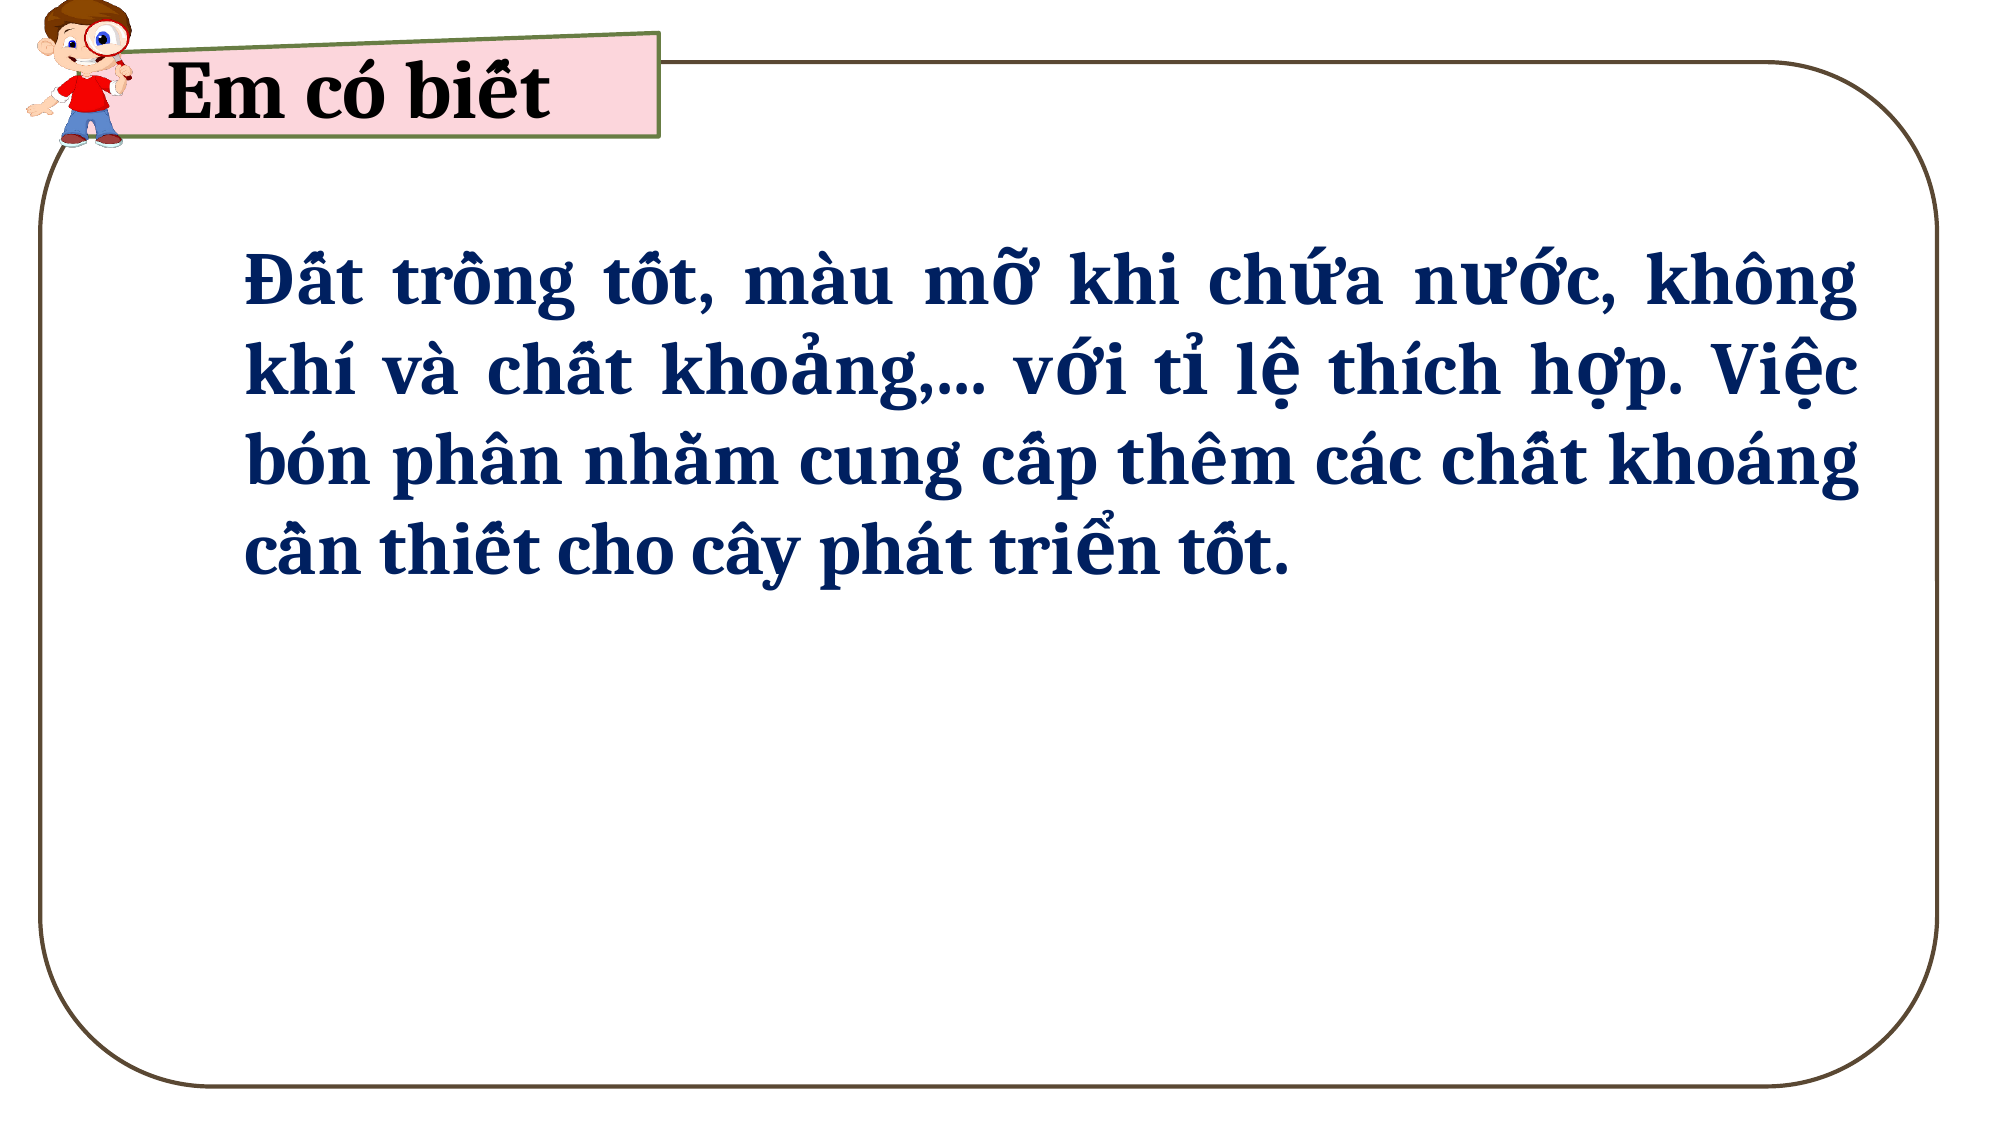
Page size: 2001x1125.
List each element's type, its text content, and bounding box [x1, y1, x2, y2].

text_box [24, 0, 710, 148]
text_box [38, 60, 1940, 1089]
text_box Đất trồng tốt, màu mỡ khi chứa nước, không khí và chất khoảng,... với tỉ lệ thích hợp. Việc bón phân nhằm cung cấp thêm các chất khoáng cần thiết cho cây phát triển tốt. [229, 222, 1874, 597]
